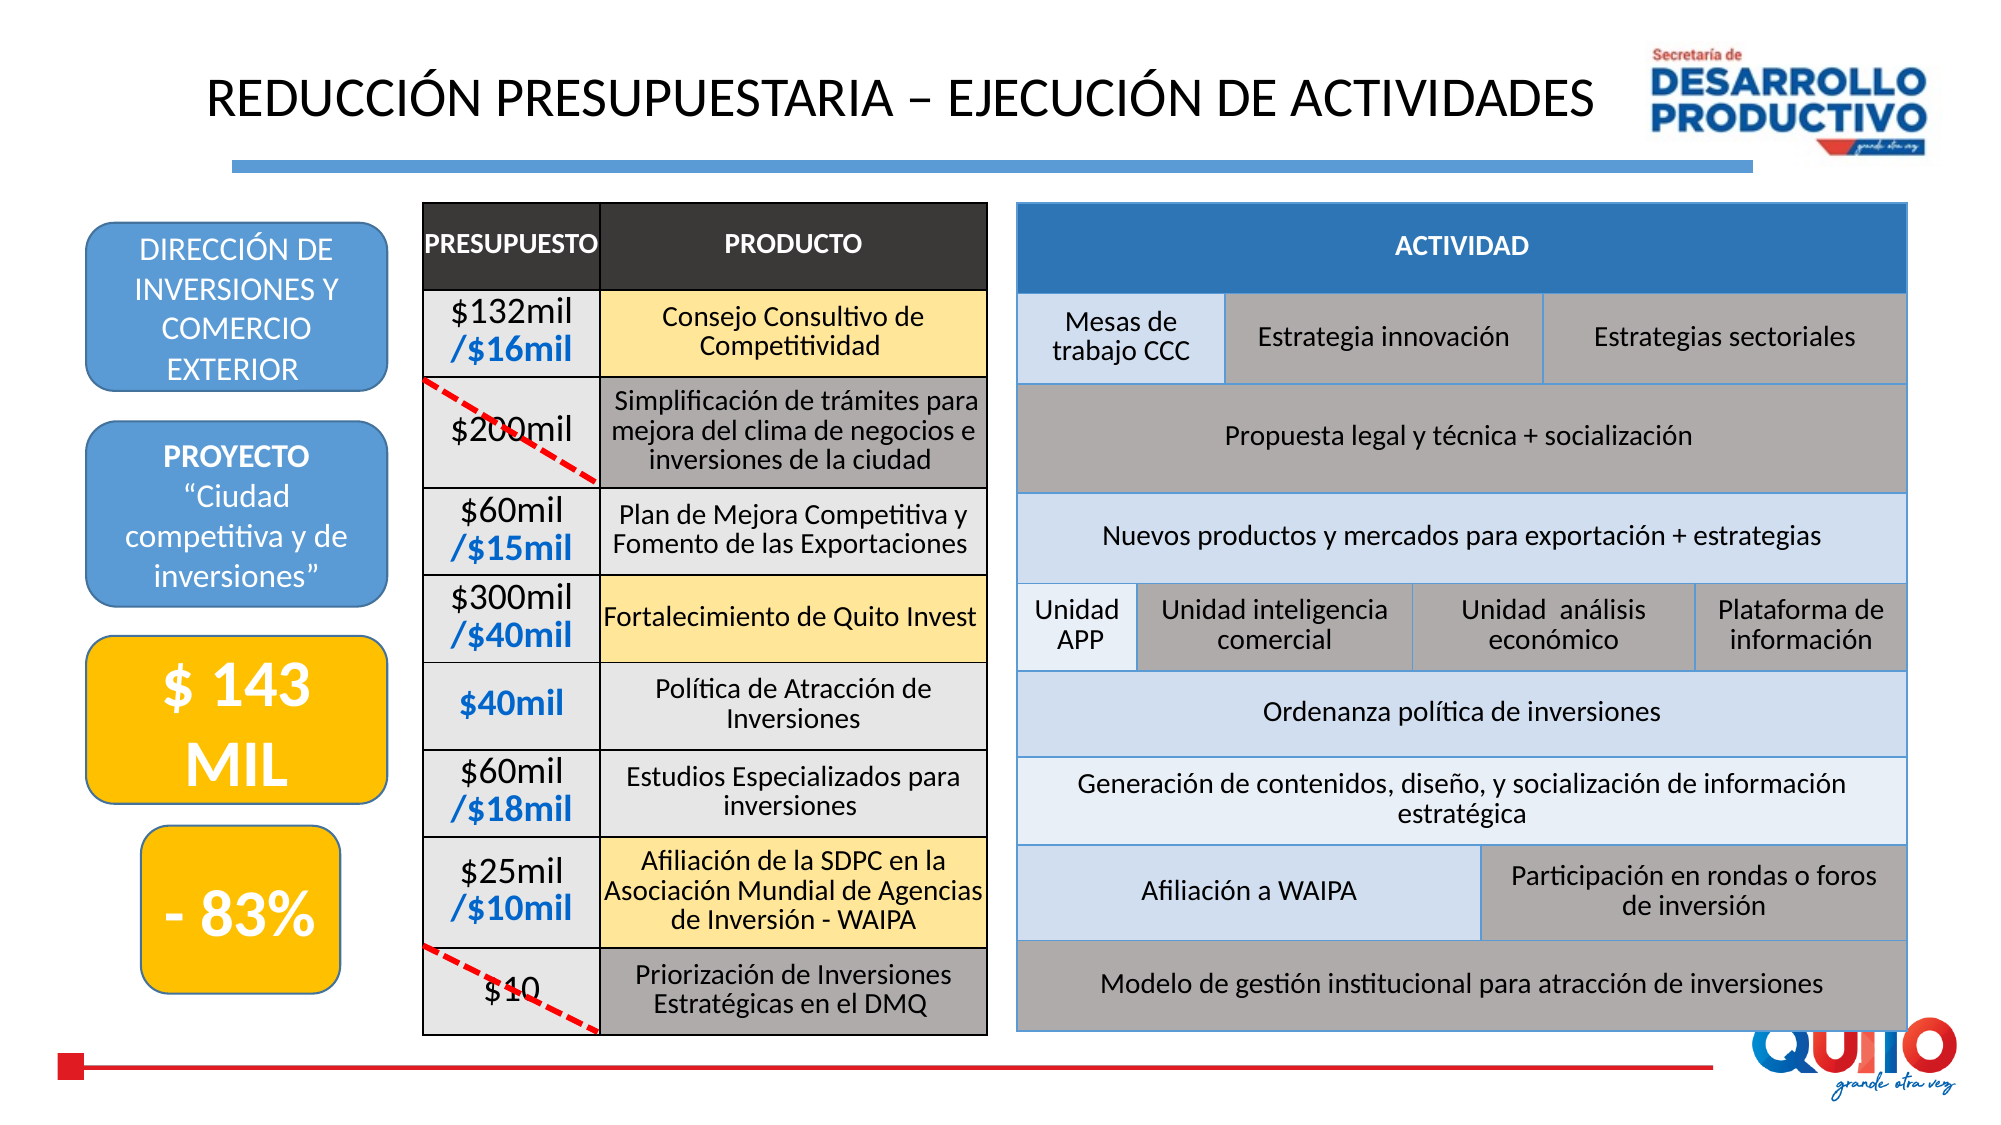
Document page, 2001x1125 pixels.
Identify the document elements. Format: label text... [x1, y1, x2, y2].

table_cell $25mil /$10mil [424, 838, 599, 947]
picture [1645, 41, 1943, 167]
table_cell Afiliación a WAIPA [1018, 846, 1480, 940]
table_cell Unidad APP [1018, 584, 1136, 670]
table_cell Participación en rondas o foros de inversión [1482, 846, 1906, 940]
table_cell Política de Atracción de Inversiones [601, 663, 986, 749]
table_cell Simplificación de trámites para mejora del clima de negocios e inversiones de la ciudad [601, 378, 986, 487]
table_cell Plataforma de información [1696, 584, 1906, 670]
table_cell Estudios Especializados para inversiones [601, 751, 986, 836]
table_cell Modelo de gestión institucional para atracción de inversiones [1018, 941, 1906, 1030]
table_cell $60mil /$15mil [424, 489, 599, 574]
text_box $ 143 MIL [85, 634, 389, 805]
table_header PRODUCTO [601, 204, 986, 289]
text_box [423, 379, 598, 484]
table_header ACTIVIDAD [1018, 204, 1906, 293]
text_box REDUCCIÓN PRESUPUESTARIA – EJECUCIÓN DE ACTIVIDADES [142, 52, 1645, 135]
table_cell Fortalecimiento de Quito Invest [601, 576, 986, 662]
table_cell $200mil [424, 378, 599, 487]
text_box PROYECTO “Ciudad competitiva y de inversiones” [85, 420, 389, 608]
table_cell Unidad inteligencia comercial [1138, 584, 1412, 670]
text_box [423, 945, 598, 1033]
table_cell Mesas de trabajo CCC [1018, 294, 1224, 383]
table_cell Unidad análisis económico [1413, 584, 1694, 670]
picture [57, 1053, 1714, 1125]
table_cell Propuesta legal y técnica + socialización [1018, 385, 1906, 492]
table_cell Priorización de Inversiones Estratégicas en el DMQ [601, 949, 986, 1034]
picture [1752, 998, 1957, 1102]
table_cell Nuevos productos y mercados para exportación + estrategias [1018, 494, 1906, 583]
table_cell $40mil [424, 663, 599, 749]
table_cell Generación de contenidos, diseño, y socialización de información estratégica [1018, 758, 1906, 844]
table_cell $300mil /$40mil [424, 576, 599, 662]
table_cell Estrategias sectoriales [1544, 294, 1906, 383]
table_cell $60mil /$18mil [424, 751, 599, 836]
table_cell Estrategia innovación [1226, 294, 1542, 383]
text_box - 83% [139, 824, 342, 995]
table_cell $132mil /$16mil [424, 291, 599, 376]
table_cell Consejo Consultivo de Competitividad [601, 291, 986, 376]
table_header PRESUPUESTO [424, 204, 599, 289]
text_box DIRECCIÓN DE INVERSIONES Y COMERCIO EXTERIOR [85, 221, 389, 392]
table_cell Plan de Mejora Competitiva y Fomento de las Exportaciones [601, 489, 986, 574]
table_cell Ordenanza política de inversiones [1018, 672, 1906, 756]
table_cell Afiliación de la SDPC en la Asociación Mundial de Agencias de Inversión - WAIPA [601, 838, 986, 947]
